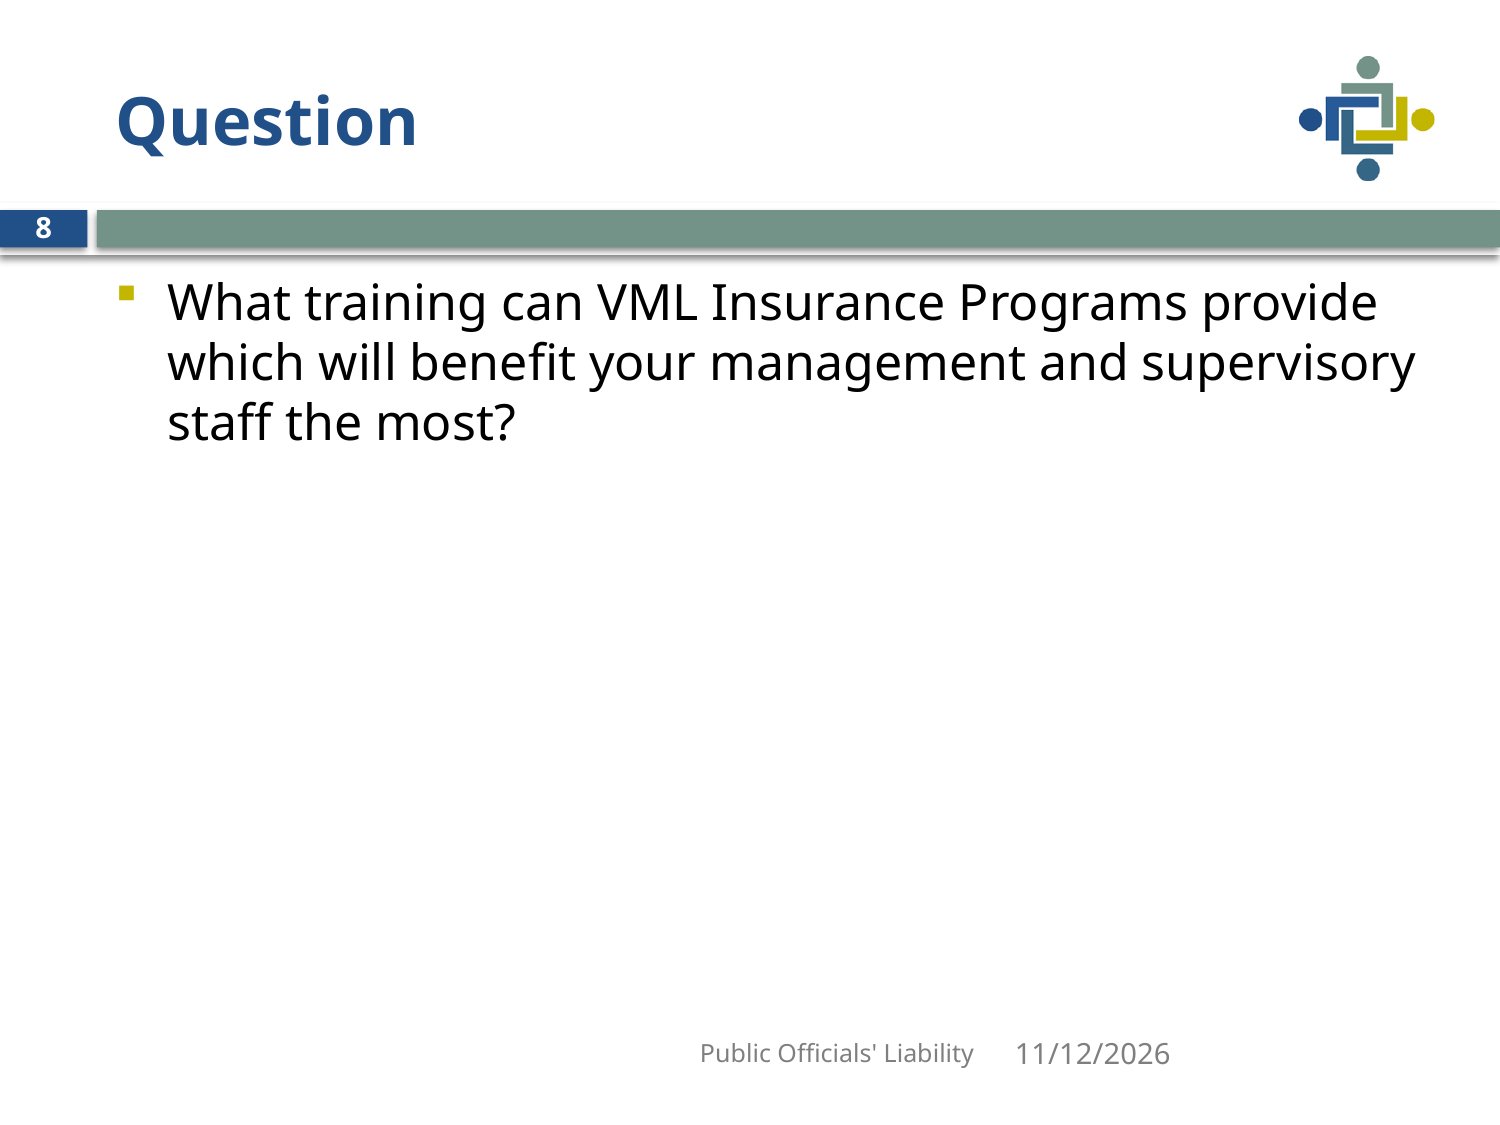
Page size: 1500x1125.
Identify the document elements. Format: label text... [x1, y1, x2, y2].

title Question [100, 37, 1438, 200]
list What training can VML Insurance Programs provide which will benefit your management and supervisory staff the most? [100, 262, 1438, 1000]
slide_number 8 [0, 208, 88, 249]
footer Public Officials' Liability [99, 1024, 990, 1085]
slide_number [999, 1025, 1438, 1085]
